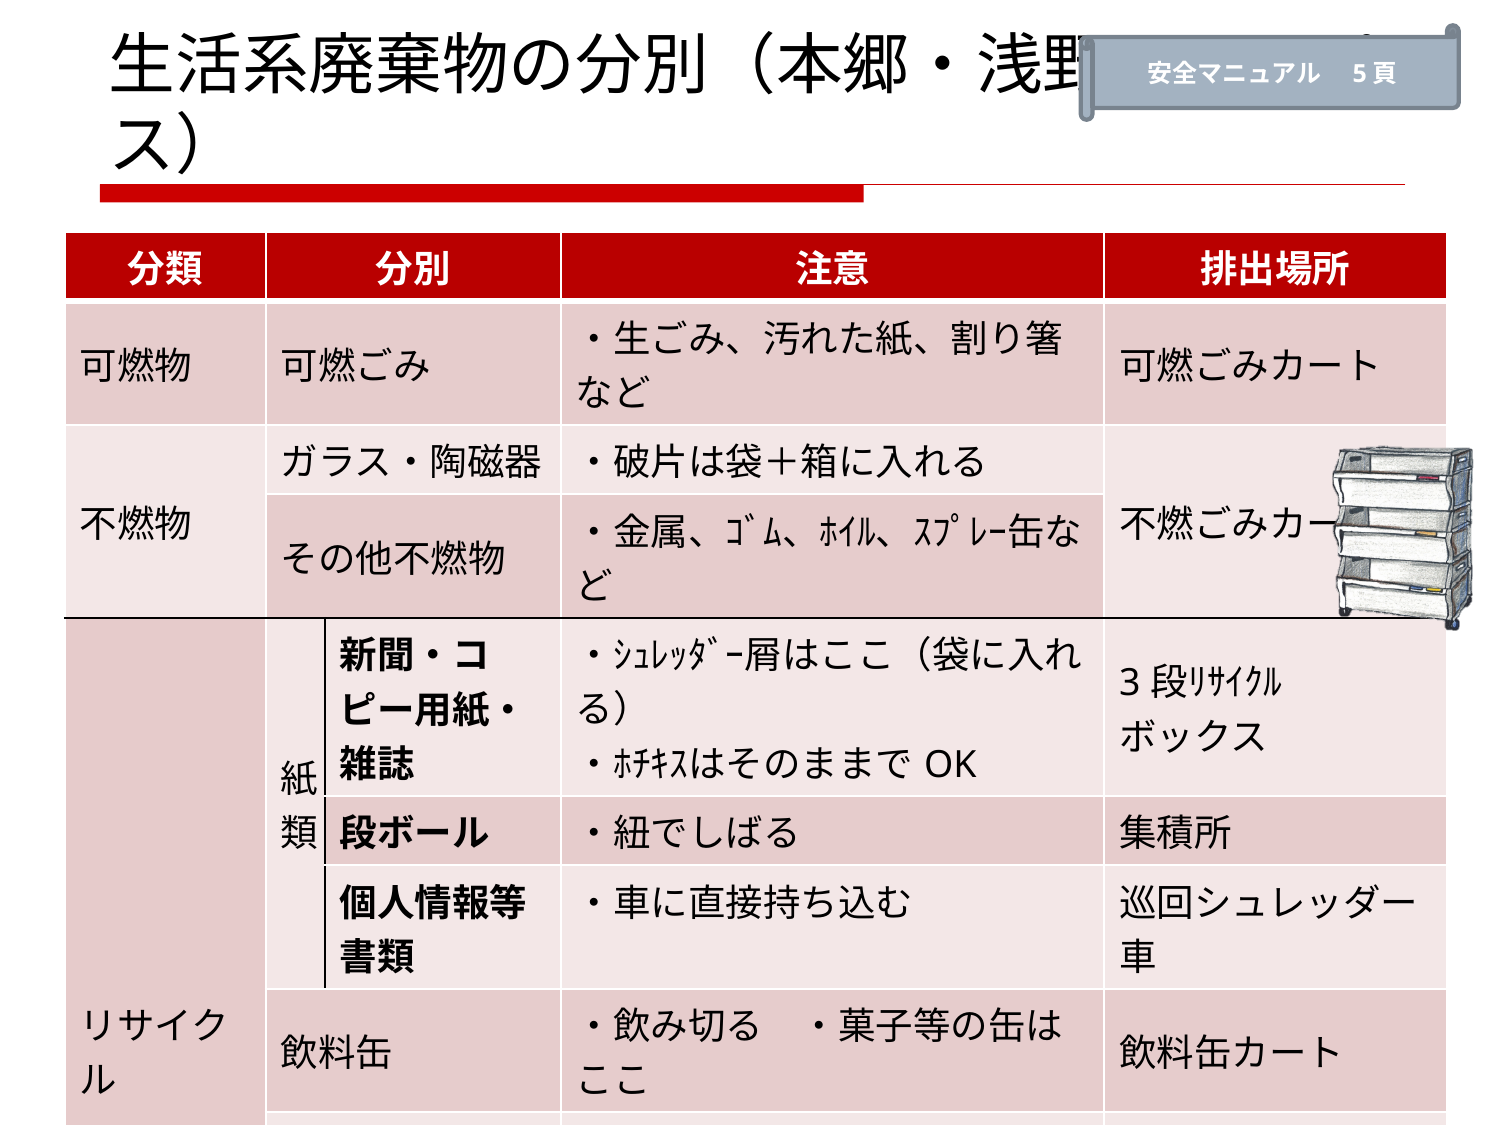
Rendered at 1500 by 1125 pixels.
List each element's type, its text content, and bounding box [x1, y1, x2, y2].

table_cell ガラスびんカート [1105, 1113, 1446, 1125]
table_cell 紙類 [267, 619, 324, 988]
table_cell ・ｼｭﾚｯﾀﾞｰ屑はここ（袋に入れる） ・ﾎﾁｷｽはそのままでOK [562, 619, 1103, 795]
table_cell ガラス・陶磁器 [267, 426, 560, 493]
table_cell 飲料缶 [267, 990, 560, 1111]
table_cell 集積所 [1105, 797, 1446, 864]
table_cell ・金属、ｺﾞﾑ、ﾎｲﾙ、ｽﾌﾟﾚｰ缶など [562, 495, 1103, 617]
table_cell ガラスびん [267, 1113, 560, 1125]
table_header 注意 [562, 233, 1103, 298]
table_cell 飲料缶カート [1105, 990, 1446, 1111]
table_cell リサイクル [66, 619, 265, 1125]
table_cell 個人情報等書類 [326, 866, 560, 988]
table_cell 可燃ごみ [267, 304, 560, 424]
table_cell 可燃ごみカート [1105, 304, 1446, 424]
table_header 分別 [267, 233, 560, 298]
table_cell 段ボール [326, 797, 560, 864]
picture [1299, 408, 1500, 644]
table_cell 3段ﾘｻｲｸﾙ ボックス [1105, 619, 1446, 795]
table_cell ・車に直接持ち込む [562, 866, 1103, 988]
table_cell 不燃ごみカート [1105, 426, 1294, 617]
table_cell ・実験系ｶﾞﾗｽや破片は不燃ごみ [562, 1113, 1103, 1125]
table_cell 巡回シュレッダー車 [1105, 866, 1446, 988]
table_cell ・破片は袋＋箱に入れる [562, 426, 1103, 493]
table_cell ・紐でしばる [562, 797, 1103, 864]
table_cell 可燃物 [66, 304, 265, 424]
text_box 安全マニュアル 5頁 [1078, 23, 1461, 122]
table_header 分類 [66, 233, 265, 298]
table_cell ・生ごみ、汚れた紙、割り箸など [562, 304, 1103, 424]
table_header 排出場所 [1105, 233, 1446, 298]
table_cell その他不燃物 [267, 495, 560, 617]
table_cell 不燃物 [66, 426, 265, 617]
text_box 生活系廃棄物の分別（本郷・浅野キャンパス） [93, 66, 1407, 189]
table_cell 新聞・コピー用紙・雑誌 [326, 619, 560, 795]
table_cell ・飲み切る ・菓子等の缶はここ [562, 990, 1103, 1111]
